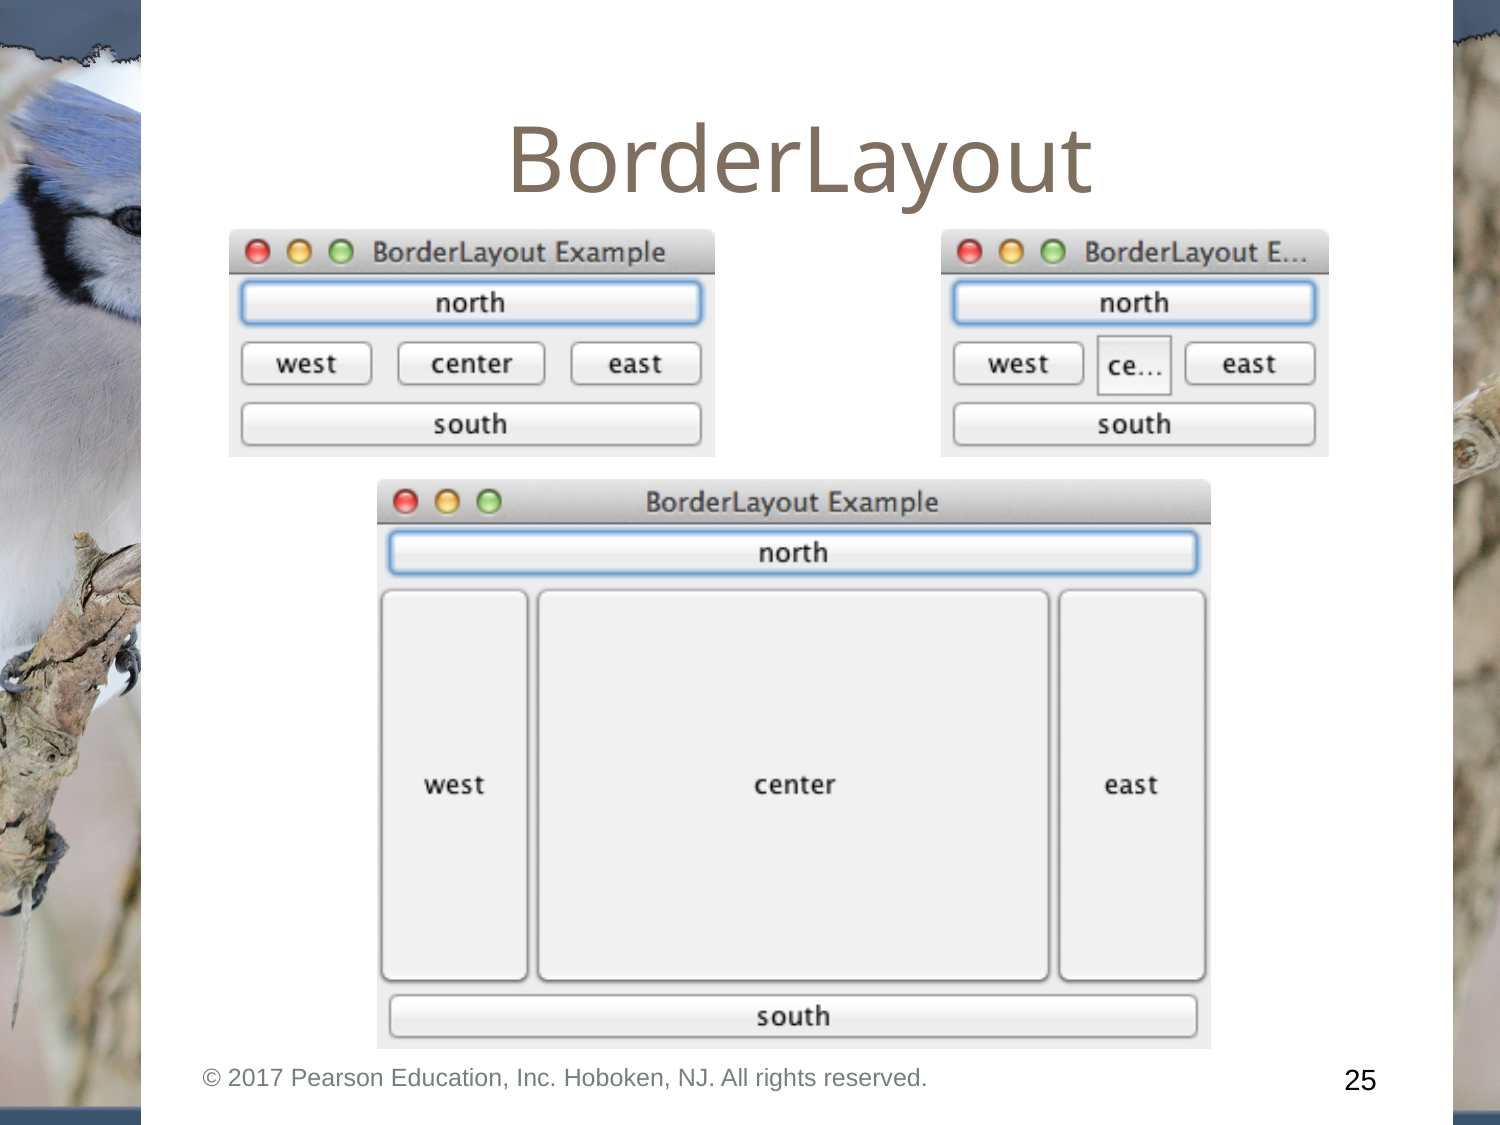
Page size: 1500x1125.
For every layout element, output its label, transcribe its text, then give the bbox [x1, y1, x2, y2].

picture [941, 228, 1330, 457]
title BorderLayout [162, 62, 1438, 250]
footer © 2017 Pearson Education, Inc. Hoboken, NJ. All rights reserved. [187, 1054, 1325, 1105]
picture [0, 0, 141, 1125]
picture [228, 228, 715, 457]
picture [1453, 0, 1500, 1125]
picture [377, 479, 1211, 1049]
